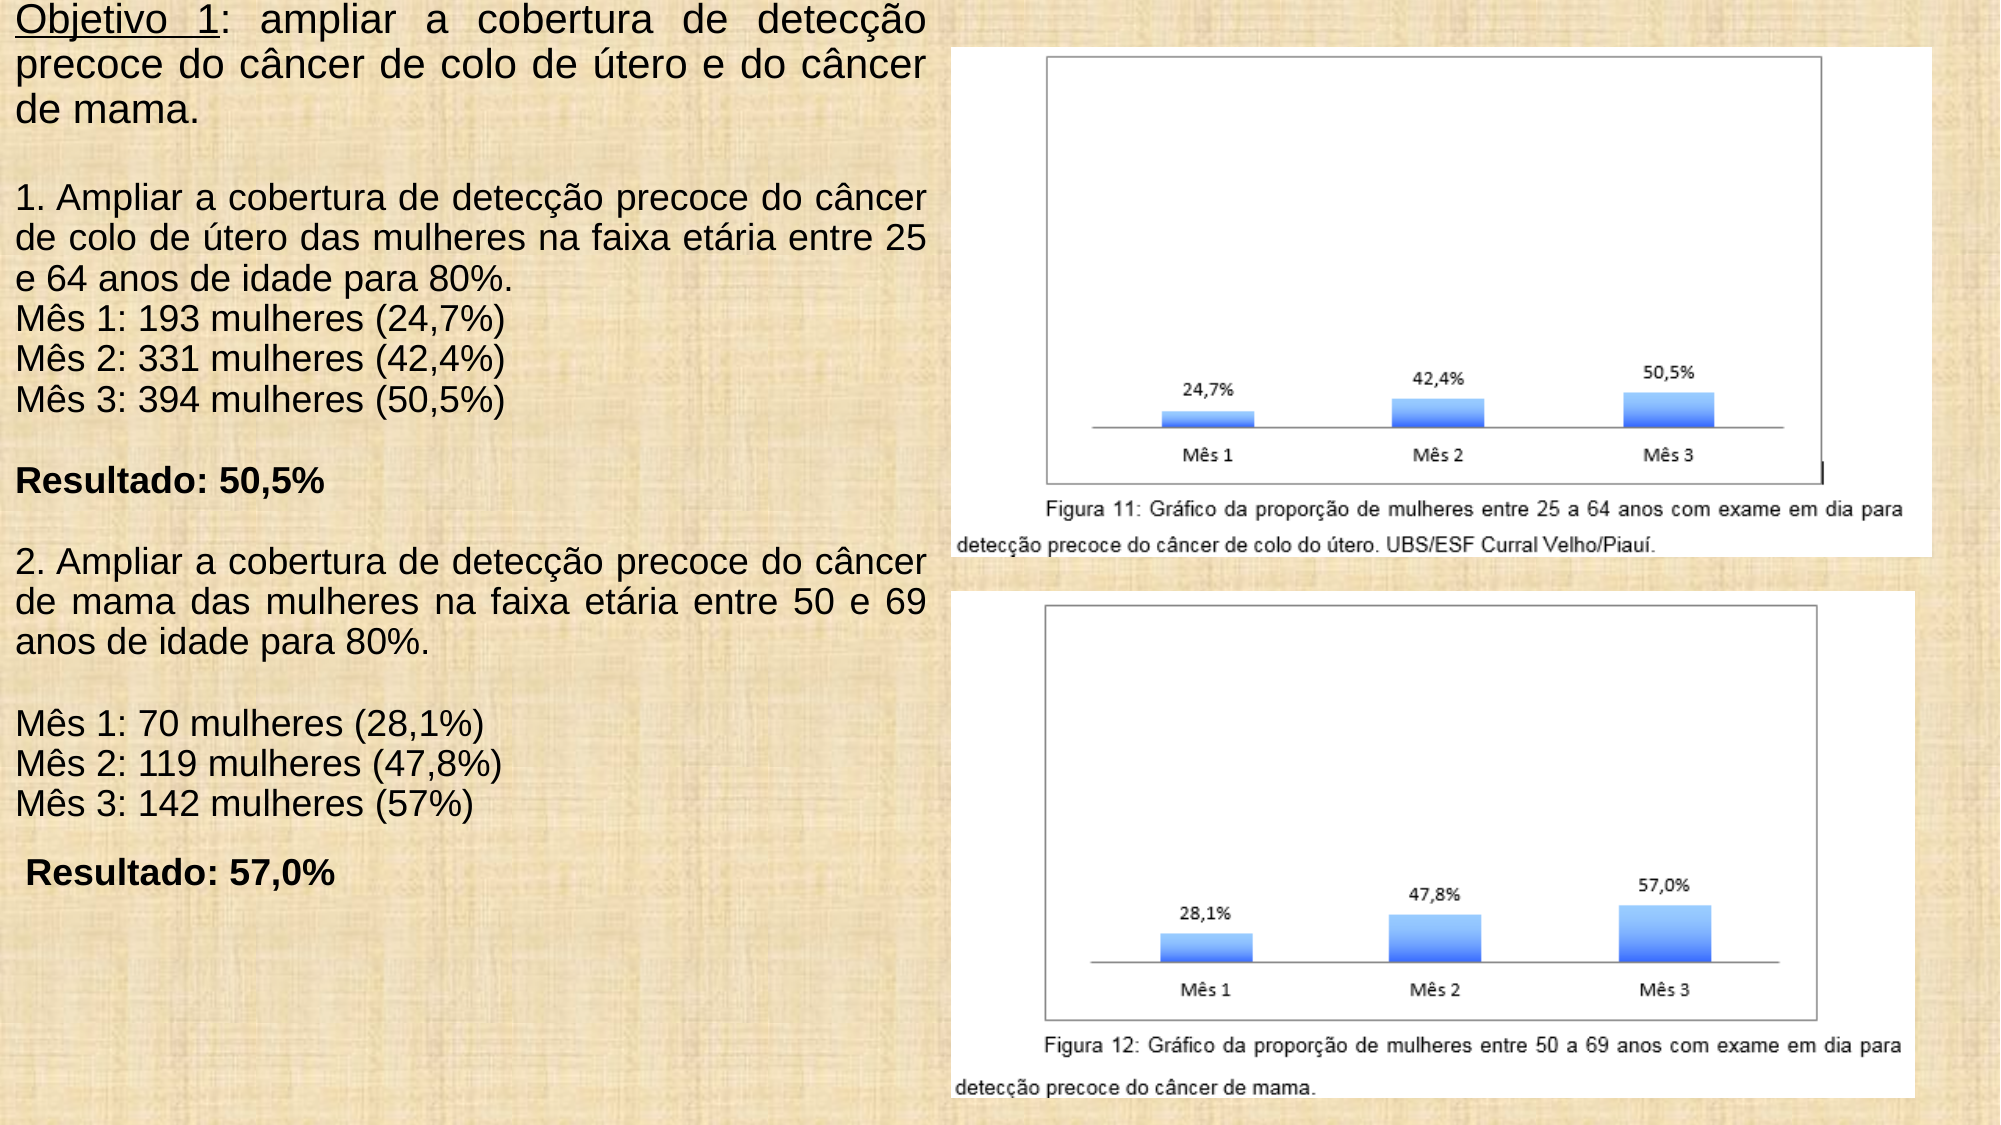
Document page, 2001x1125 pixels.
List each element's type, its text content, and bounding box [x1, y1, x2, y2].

picture [951, 47, 1932, 557]
text_box Objetivo 1: ampliar a cobertura de detecção precoce do câncer de colo de útero e do câncer de mama. 1. Ampliar a cobertura de detecção precoce do câncer de colo de útero das mulheres na faixa etária entre 25 e 64 anos de idade para 80%. Mês 1: 193 mulheres (24,7%) Mês 2: 331 mulheres (42,4%) Mês 3: 394 mulheres (50,5%) Resultado: 50,5% 2. Ampliar a cobertura de detecção precoce do câncer de mama das mulheres na faixa etária entre 50 e 69 anos de idade para 80%. Mês 1: 70 mulheres (28,1%) Mês 2: 119 mulheres (47,8%) Mês 3: 142 mulheres (57%) Resultado: 57,0% [0, 0, 943, 1125]
picture [951, 591, 1915, 1098]
